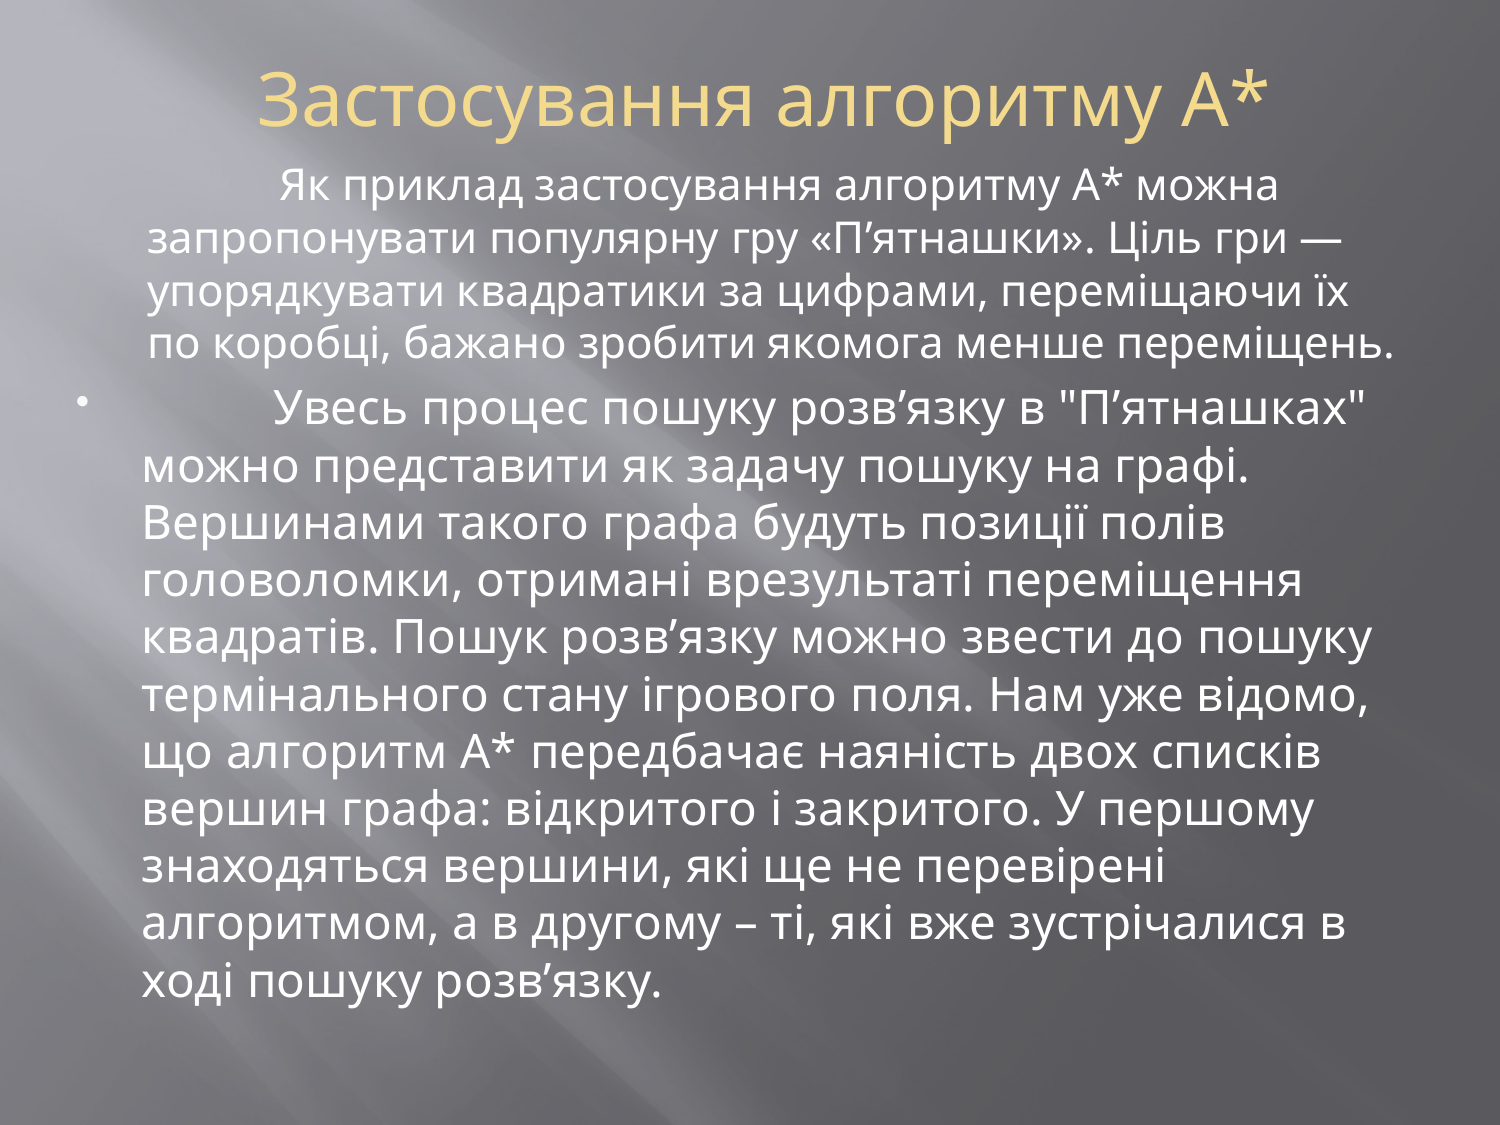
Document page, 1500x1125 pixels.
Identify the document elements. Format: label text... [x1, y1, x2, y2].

list Як приклад застосування алгоритму А* можна запропонувати популярну гру «П’ятнашки». Ціль гри — упорядкувати квадратики за цифрами, переміщаючи їх по коробці, бажано зробити якомога менше переміщень. Увесь процес пошуку розв’язку в "П’ятнашках" можно представити як задачу пошуку на графі. Вершинами такого графа будуть позиції полів головоломки, отримані врезультаті переміщення квадратів. Пошук розв’язку можно звести до пошуку термінального стану ігрового поля. Нам уже відомо, що алгоритм A* передбачає наяність двох списків вершин графа: відкритого і закритого. У першому знаходяться вершини, які ще не перевірені алгоритмом, а в другому – ті, які вже зустрічалися в ході пошуку розв’язку. [41, 149, 1425, 1094]
title Застосування алгоритму А* [29, 0, 1500, 149]
